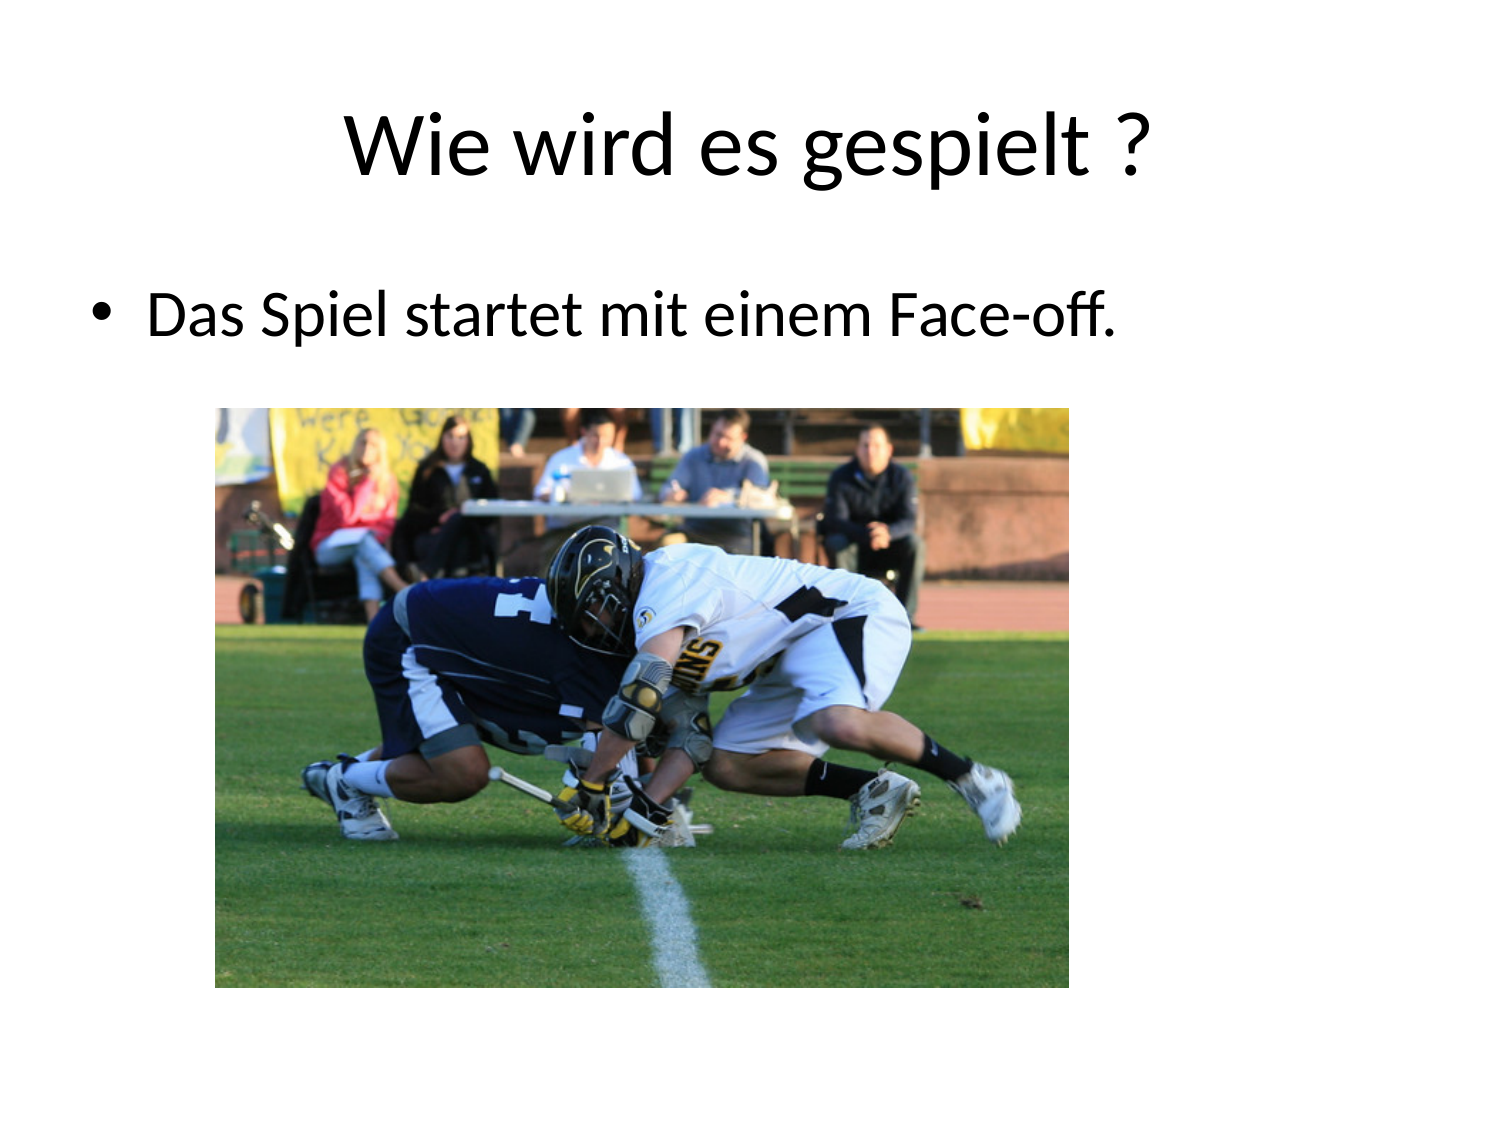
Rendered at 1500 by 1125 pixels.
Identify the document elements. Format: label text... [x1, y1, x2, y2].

picture [214, 408, 1069, 988]
list Das Spiel startet mit einem Face-off. [75, 262, 1425, 1005]
title Wie wird es gespielt ? [75, 45, 1425, 233]
